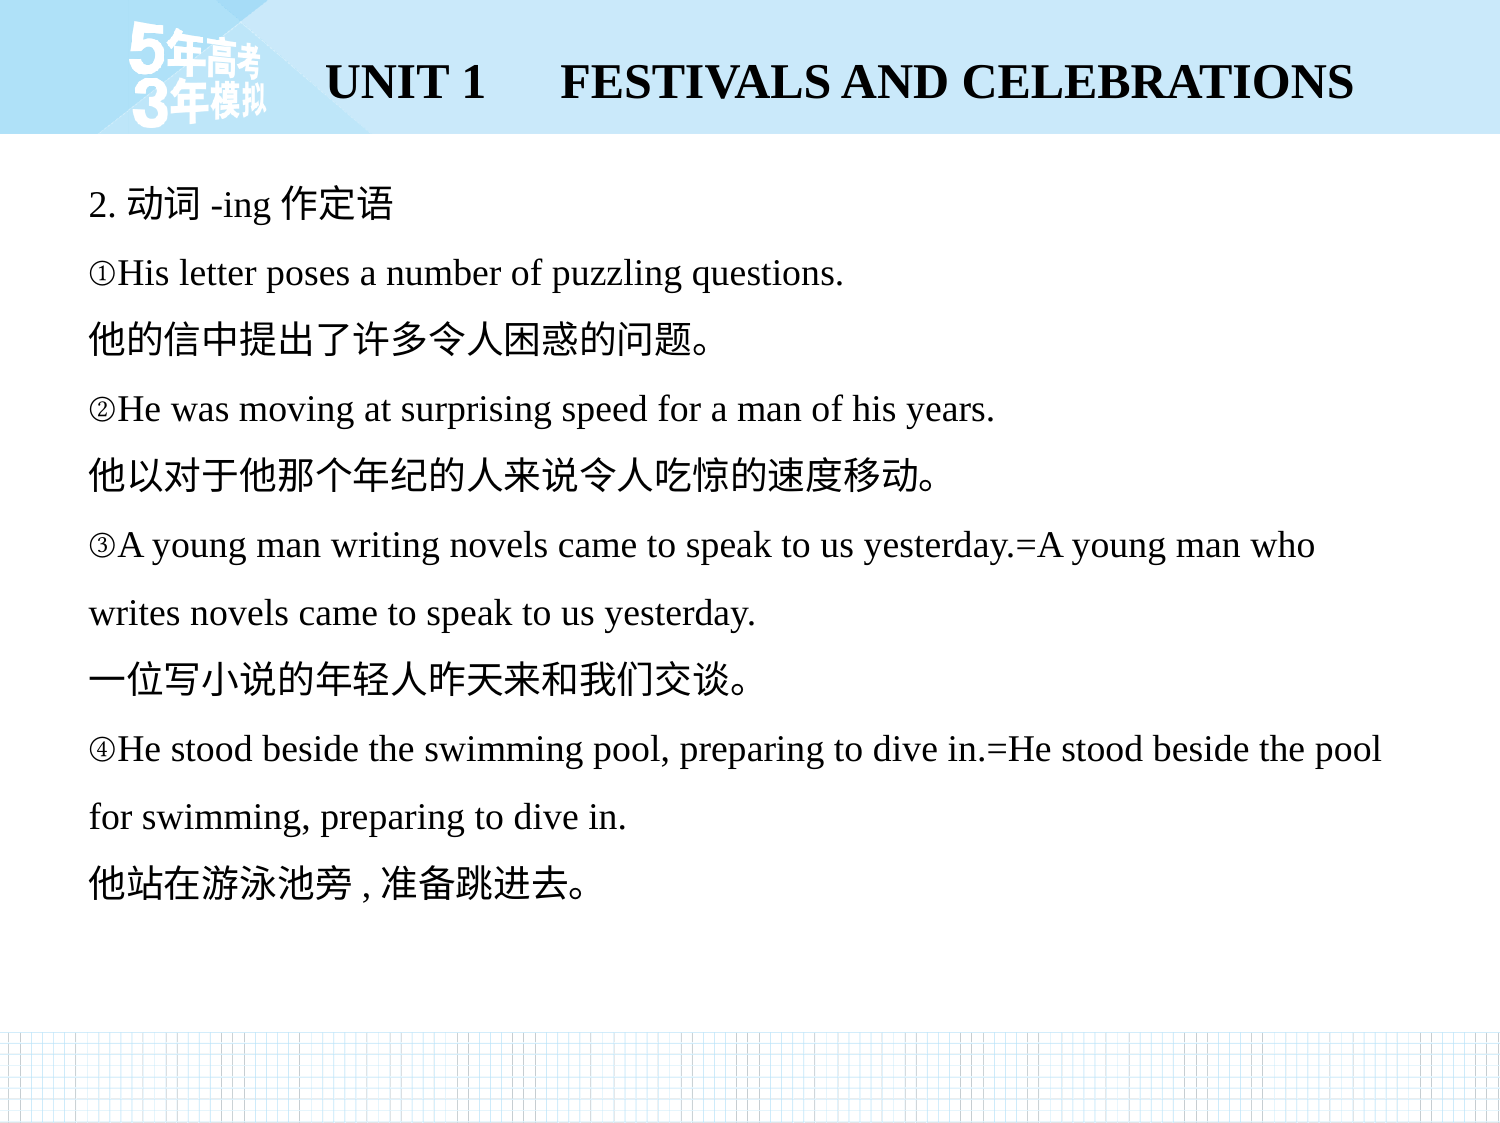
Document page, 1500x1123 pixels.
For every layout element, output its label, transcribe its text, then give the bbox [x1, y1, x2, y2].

picture [0, 0, 1500, 134]
picture [0, 1021, 1500, 1123]
text_box 2.动词-ing作定语 ①His letter poses a number of puzzling questions. 他的信中提出了许多令人困惑的问题。 ②He was moving at surprising speed for a man of his years. 他以对于他那个年纪的人来说令人吃惊的速度移动。 ③A young man writing novels came to speak to us yesterday.=A young man who writes novels came to speak to us yesterday. 一位写小说的年轻人昨天来和我们交谈。 ④He stood beside the swimming pool, preparing to dive in.=He stood beside the pool for swimming, preparing to dive in. 他站在游泳池旁,准备跳进去。 [88, 156, 1478, 906]
